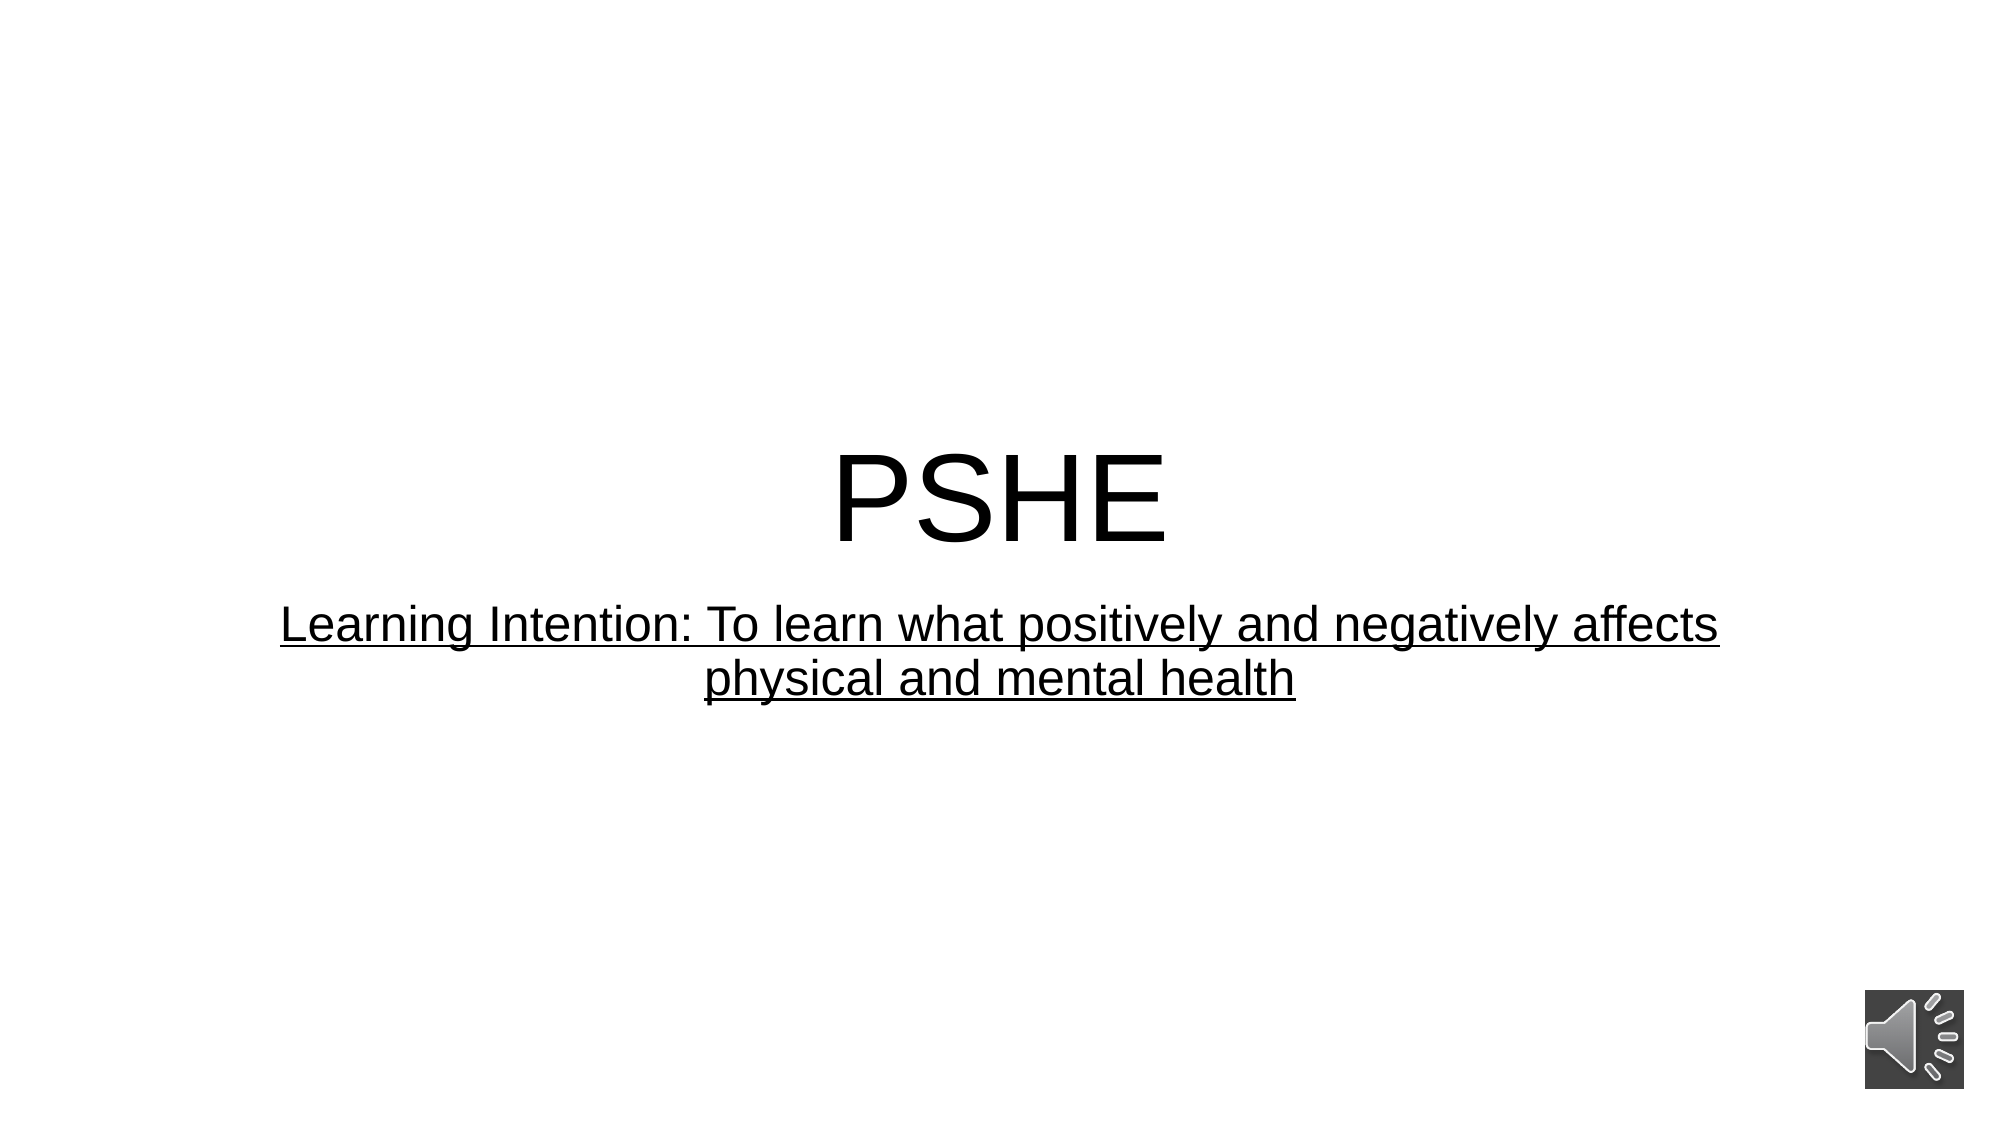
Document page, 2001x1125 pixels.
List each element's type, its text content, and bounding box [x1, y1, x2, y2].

subtitle Learning Intention: To learn what positively and negatively affects physical and mental health [249, 590, 1750, 863]
picture [1864, 989, 1965, 1090]
title PSHE [249, 184, 1750, 576]
